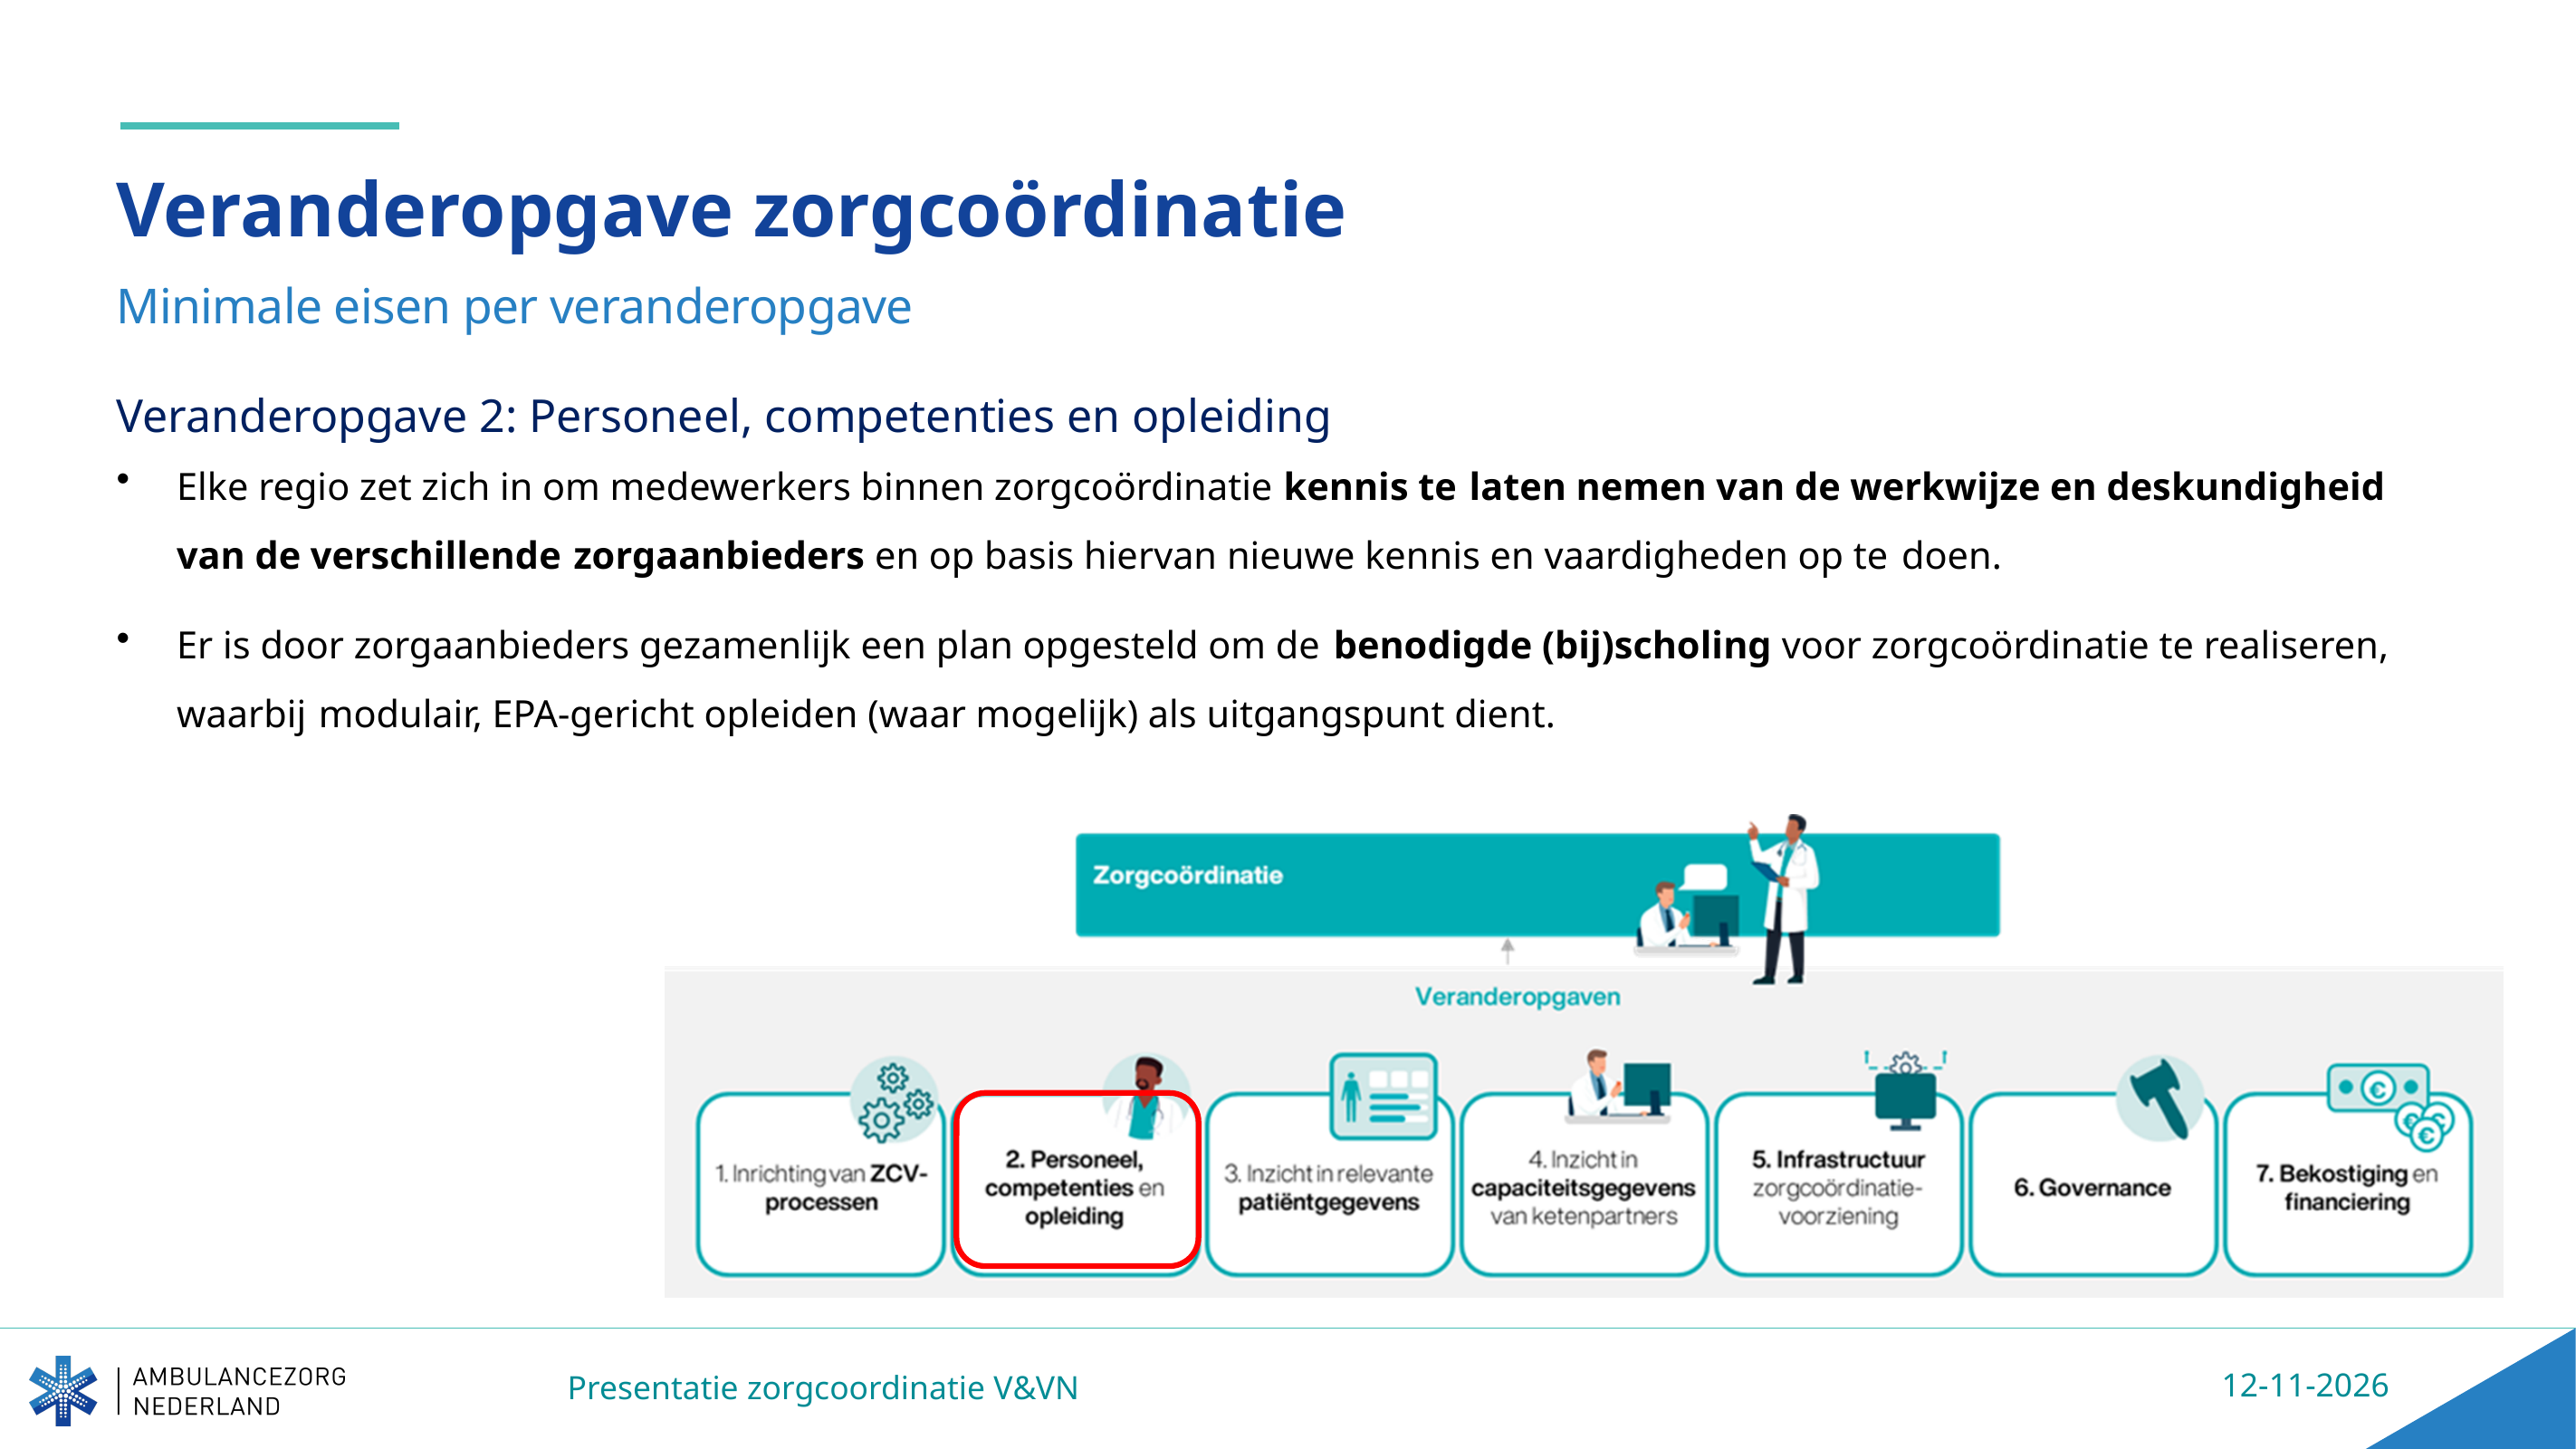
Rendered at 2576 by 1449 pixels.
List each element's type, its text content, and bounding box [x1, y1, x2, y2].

footer Presentatie zorgcoordinatie V&VN [567, 1367, 1709, 1406]
title Veranderopgave zorgcoördinatie [116, 171, 2459, 254]
list Veranderopgave 2: Personeel, competenties en opleiding Elke regio zet zich in om medewerkers binnen zorgcoördinatie kennis te laten nemen van de werkwijze en deskundigheid van de verschillende zorgaanbieders en op basis hiervan nieuwe kennis en vaardigheden op te doen. Er is door zorgaanbieders gezamenlijk een plan opgesteld om de benodigde (bij)scholing voor zorgcoördinatie te realiseren, waarbij modulair, EPA-gericht opleiden (waar mogelijk) als uitgangspunt dient. [116, 381, 2459, 1265]
picture [665, 814, 2504, 1299]
picture [29, 1356, 345, 1426]
list Minimale eisen per veranderopgave [116, 269, 2460, 329]
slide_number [2008, 1367, 2389, 1406]
